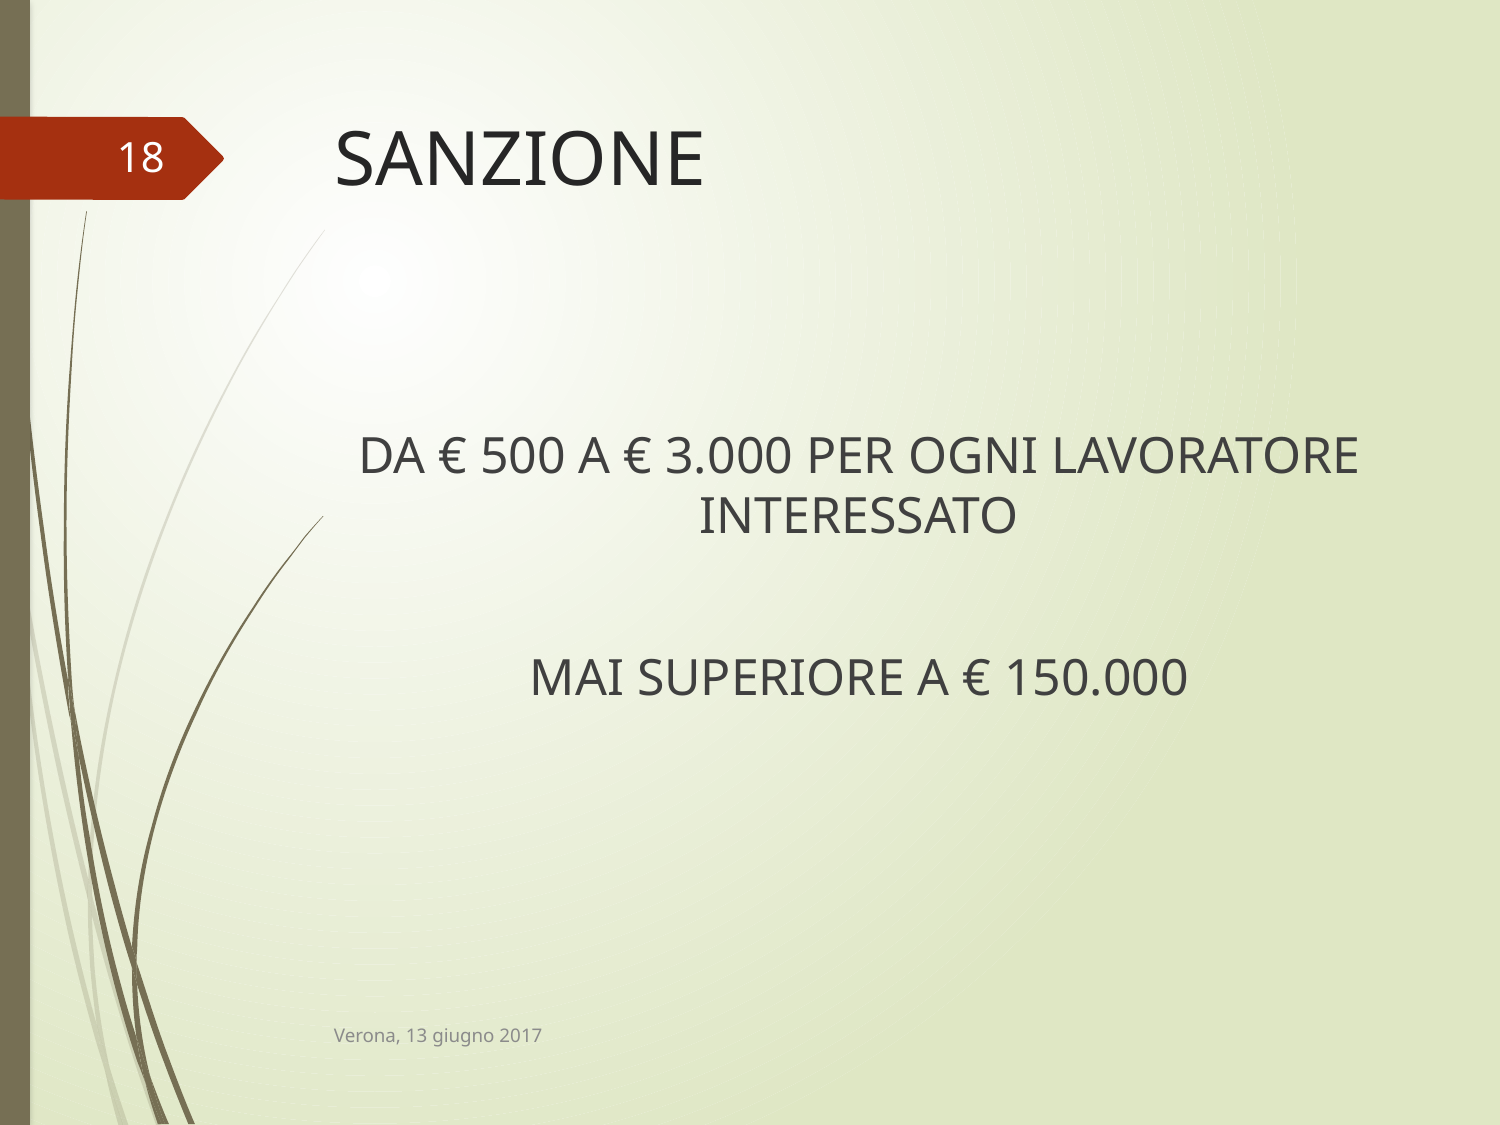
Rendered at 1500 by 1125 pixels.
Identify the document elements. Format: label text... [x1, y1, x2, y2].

title SANZIONE [319, 102, 1400, 313]
list DA € 500 A € 3.000 PER OGNI LAVORATORE INTERESSATO MAI SUPERIORE A € 150.000 [318, 350, 1400, 970]
slide_number 18 [83, 129, 180, 190]
footer Verona, 13 giugno 2017 [318, 1006, 1257, 1067]
